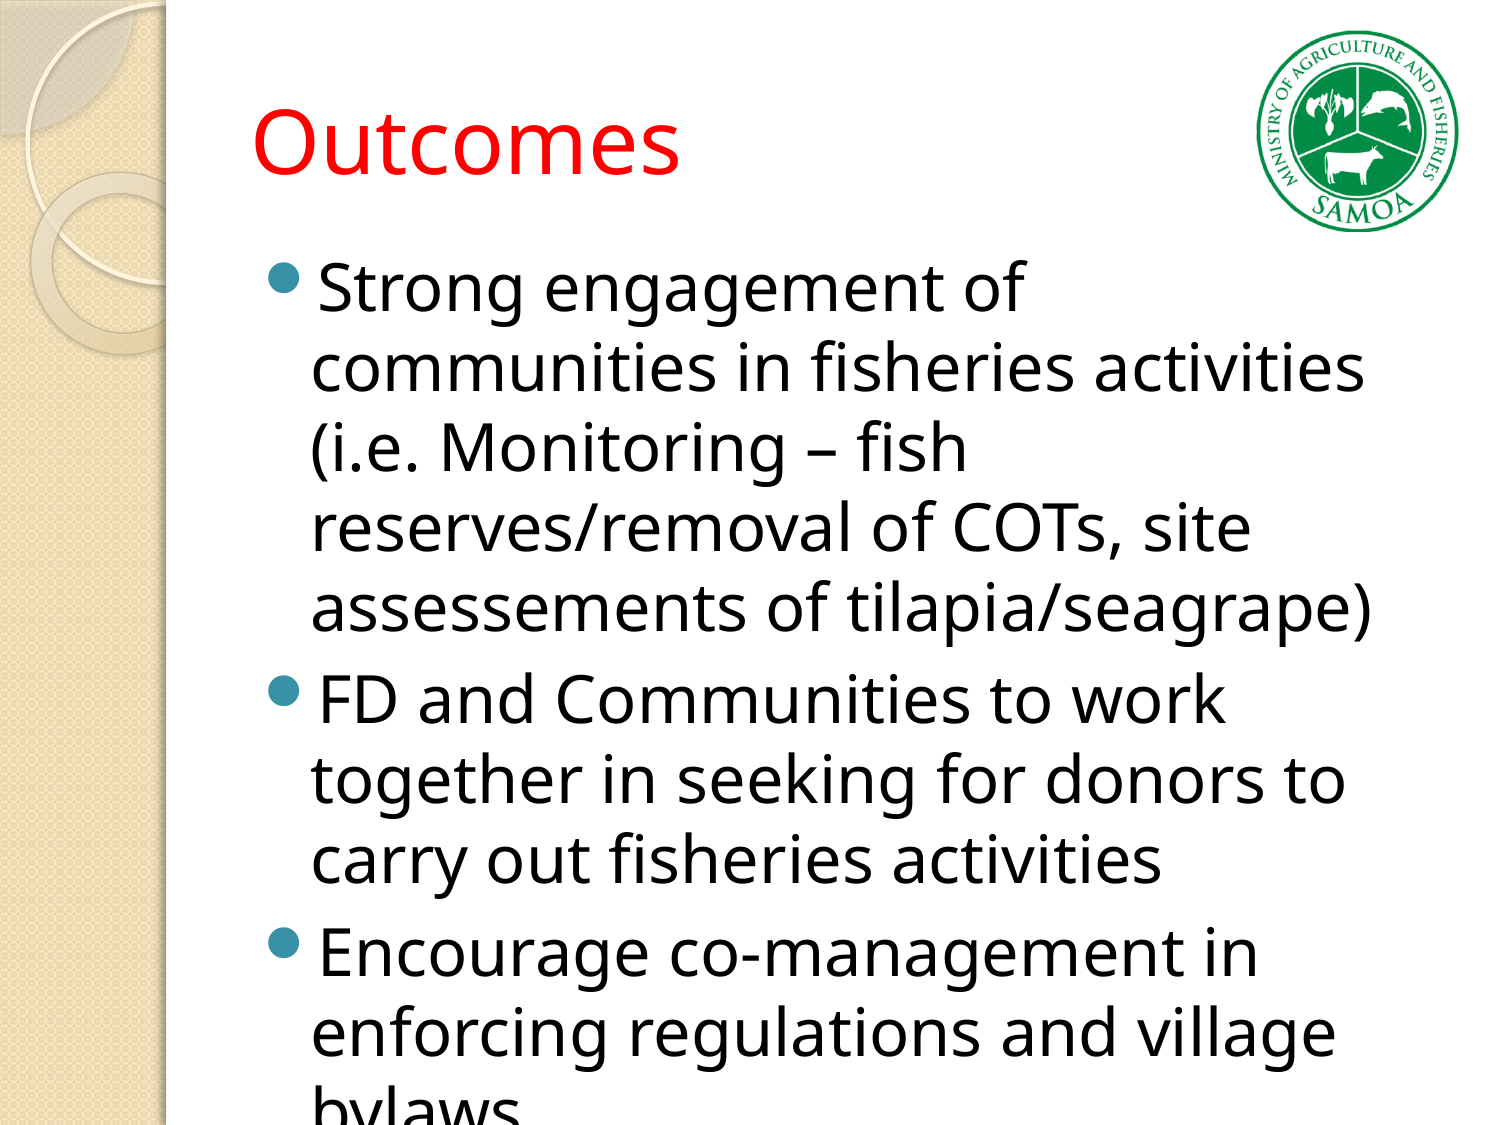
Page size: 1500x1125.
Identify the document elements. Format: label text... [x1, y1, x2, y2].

picture [1215, 30, 1500, 232]
title Outcomes [235, 45, 1208, 233]
list Strong engagement of communities in fisheries activities (i.e. Monitoring – fish reserves/removal of COTs, site assessements of tilapia/seagrape) FD and Communities to work together in seeking for donors to carry out fisheries activities Encourage co-management in enforcing regulations and village bylaws. [235, 237, 1466, 1026]
